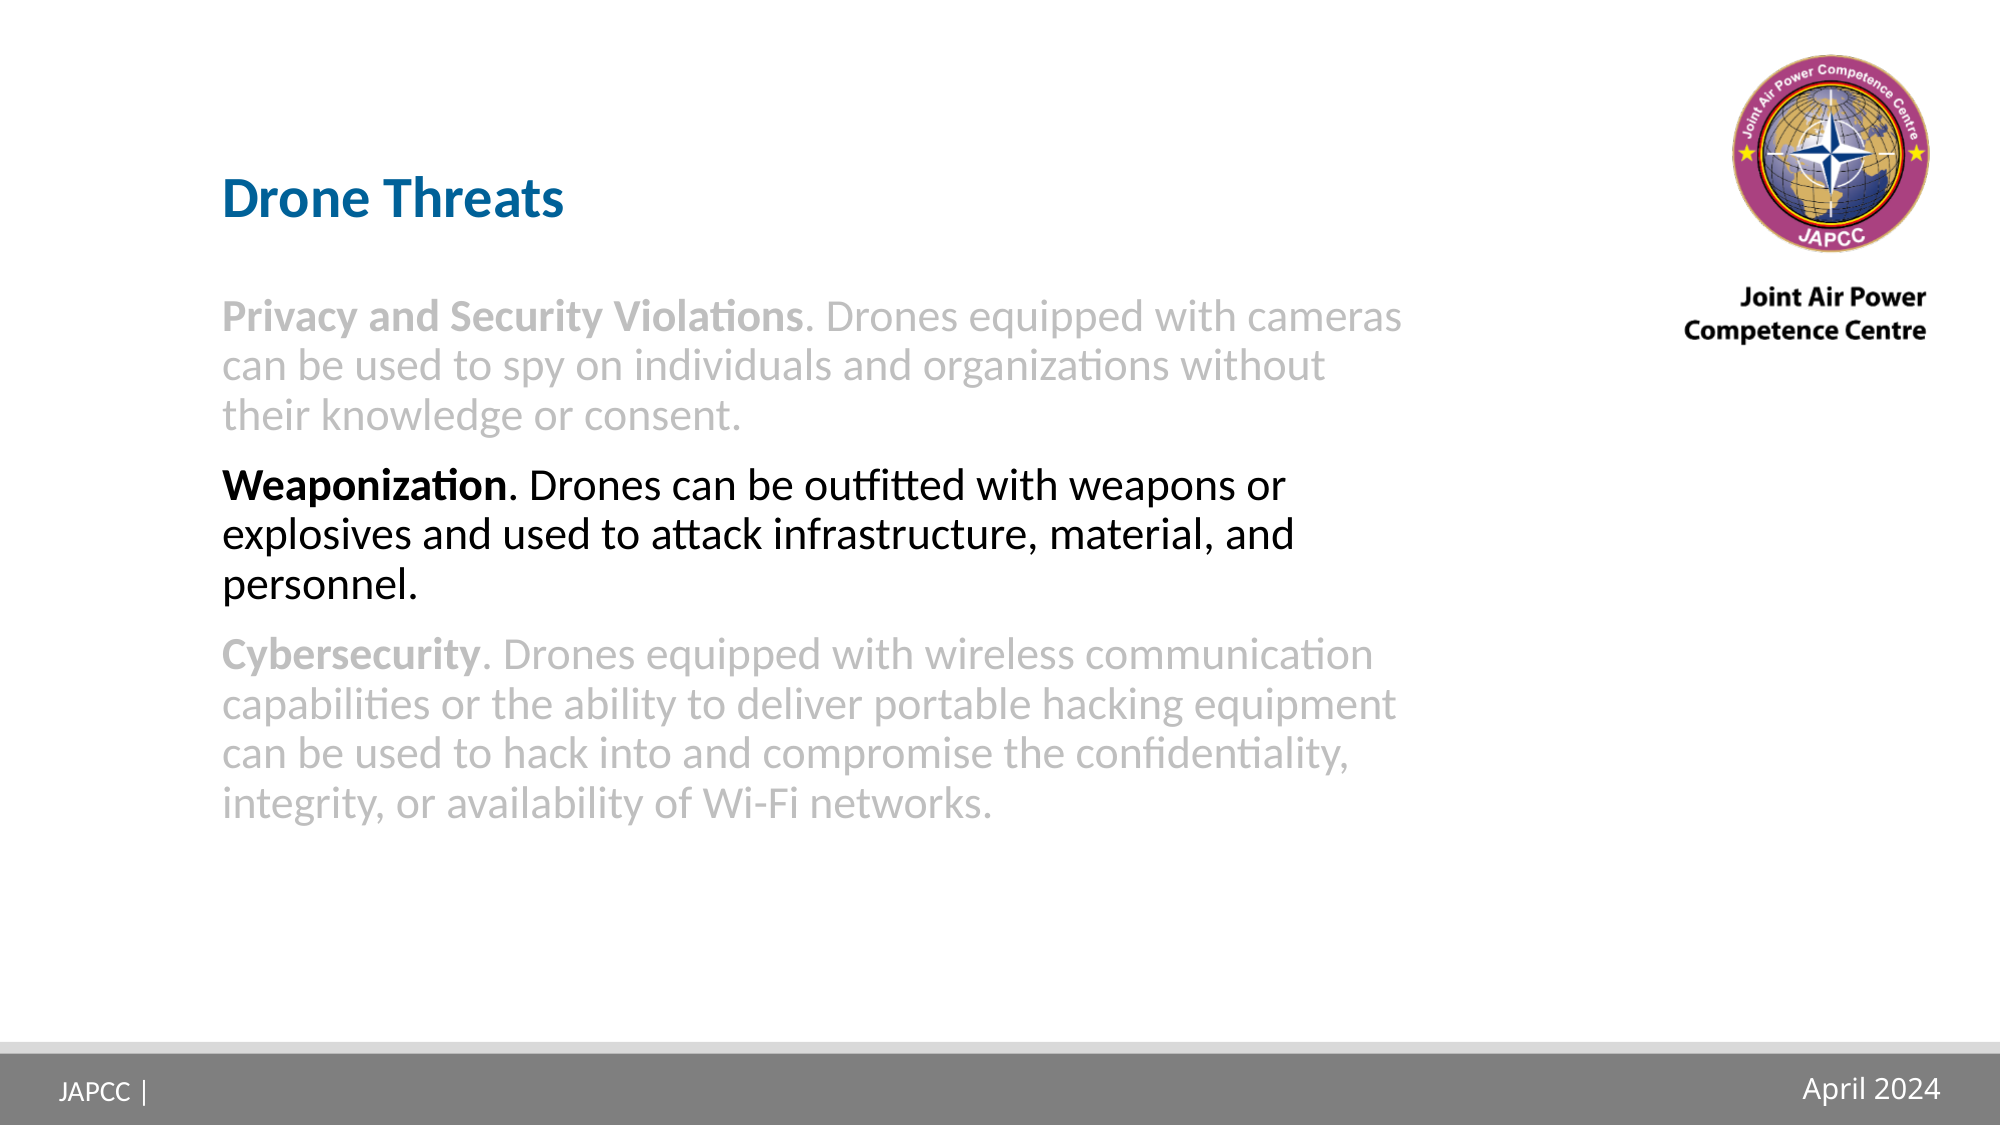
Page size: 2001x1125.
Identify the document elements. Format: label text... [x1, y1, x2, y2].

list Privacy and Security Violations. Drones equipped with cameras can be used to spy on individuals and organizations without their knowledge or consent. Weaponization. Drones can be outfitted with weapons or explosives and used to attack infrastructure, material, and personnel. Cybersecurity. Drones equipped with wireless communication capabilities or the ability to deliver portable hacking equipment can be used to hack into and compromise the confidentiality, integrity, or availability of Wi-Fi networks. [207, 284, 1422, 913]
title Drone Threats [207, 157, 1422, 240]
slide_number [1550, 1064, 2000, 1116]
picture [1604, 0, 2000, 396]
